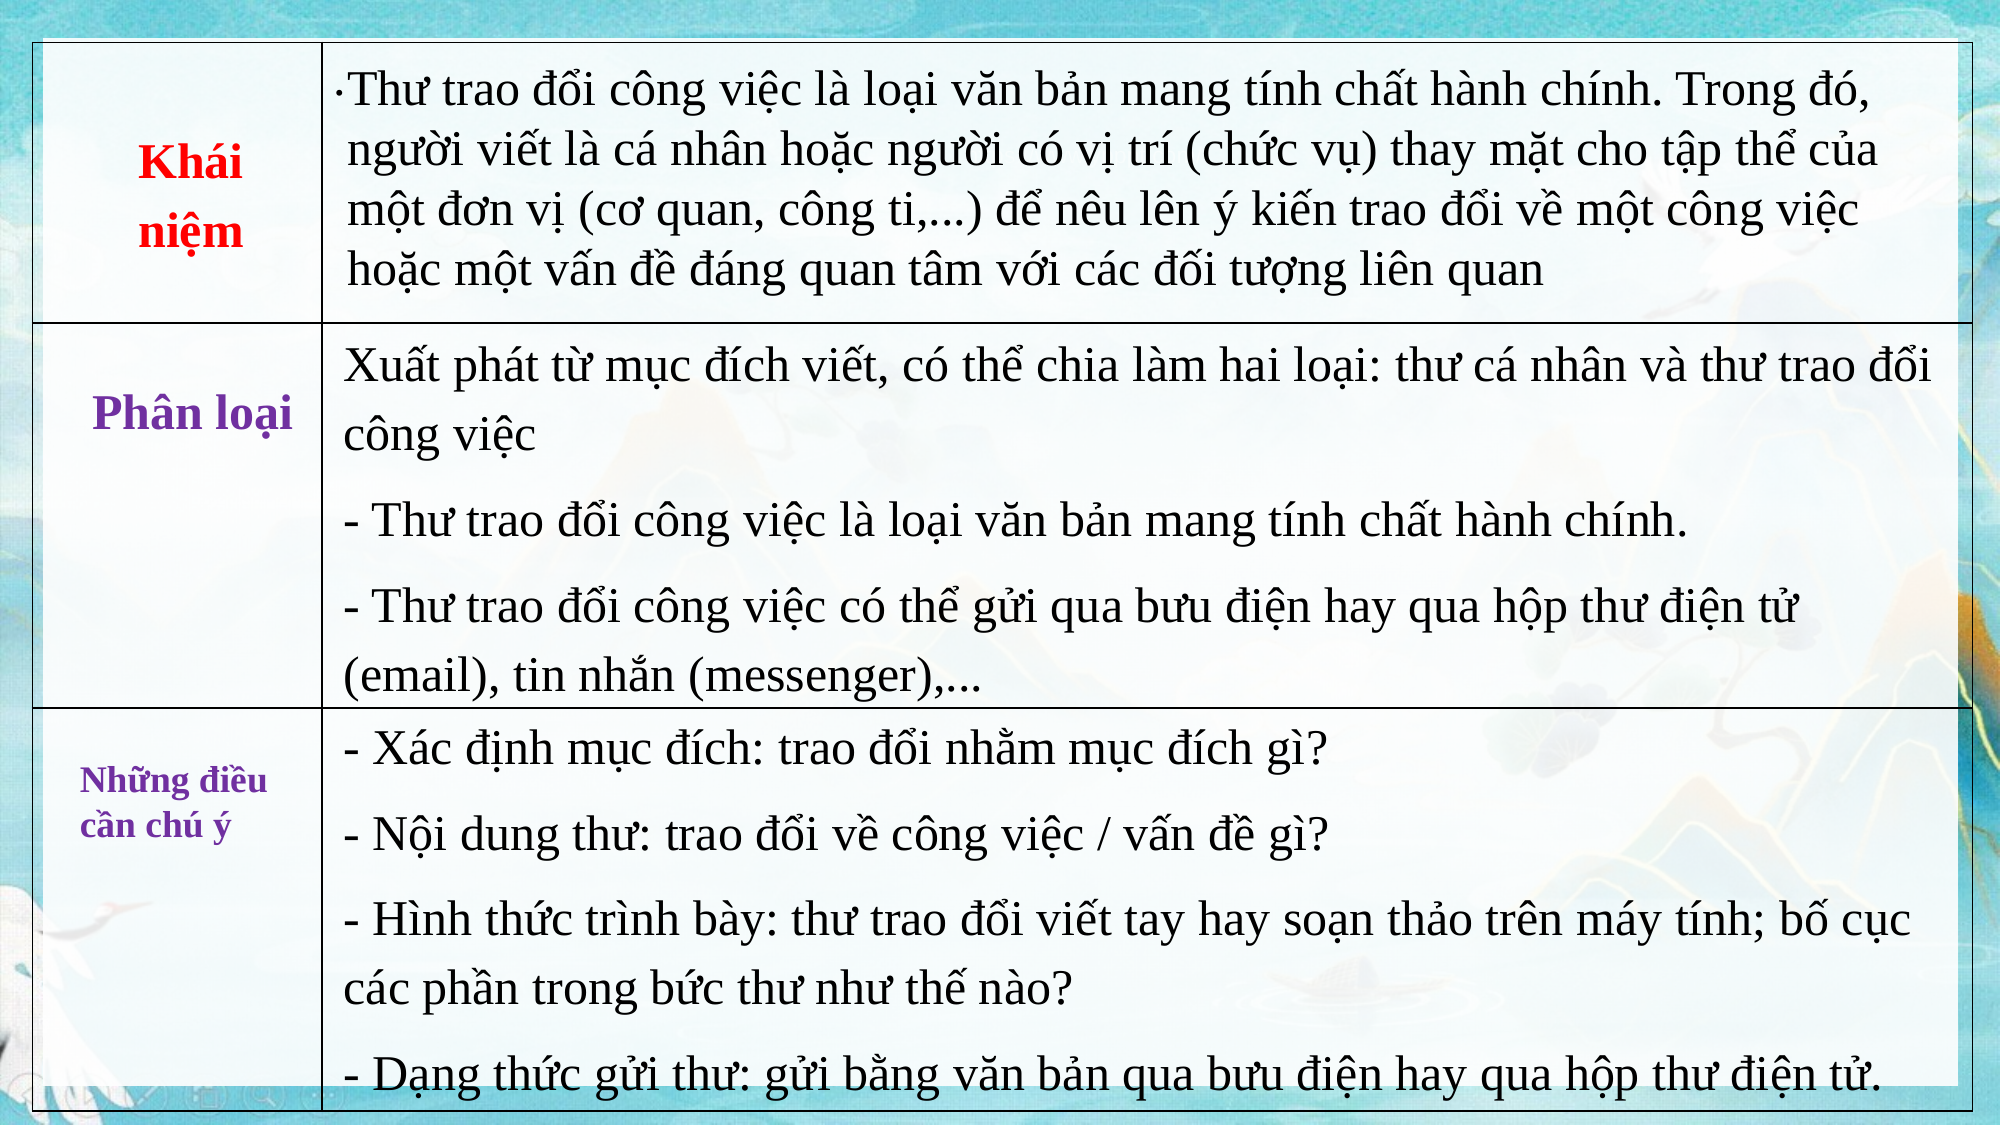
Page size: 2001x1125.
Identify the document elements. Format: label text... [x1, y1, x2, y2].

table_cell [33, 324, 321, 707]
text_box Khái niệm [64, 112, 318, 266]
picture [0, 0, 2000, 1125]
table_header [33, 43, 321, 322]
table_cell [323, 324, 328, 707]
text_box Xuất phát từ mục đích viết, có thể chia làm hai loại: thư cá nhân và thư trao đổi công việc - Thư trao đổi công việc là loại văn bản mang tính chất hành chính. - Thư trao đổi công việc có thể gửi qua bưu điện hay qua hộp thư điện tử (email), tin nhắn (messenger),... [328, 315, 1962, 709]
table_cell [1962, 324, 1972, 707]
table_cell [323, 709, 1972, 1110]
text_box Phân loại [64, 372, 318, 448]
table_header . [323, 43, 1972, 322]
text_box - Xác định mục đích: trao đổi nhằm mục đích gì? - Nội dung thư: trao đổi về công việc / vấn đề gì? - Hình thức trình bày: thư trao đổi viết tay hay soạn thảo trên máy tính; bố cục các phần trong bức thư như thế nào? - Dạng thức gửi thư: gửi bằng văn bản qua bưu điện hay qua hộp thư điện tử. [328, 698, 1958, 1108]
text_box Những điều cần chú ý [64, 747, 318, 898]
table_cell [33, 709, 321, 1110]
text_box Thư trao đổi công việc là loại văn bản mang tính chất hành chính. Trong đó, người viết là cá nhân hoặc người có vị trí (chức vụ) thay mặt cho tập thể của một đơn vị (cơ quan, công ti,...) để nêu lên ý kiến trao đổi về một công việc hoặc một vấn đề đáng quan tâm với các đối tượng liên quan [332, 47, 1966, 303]
